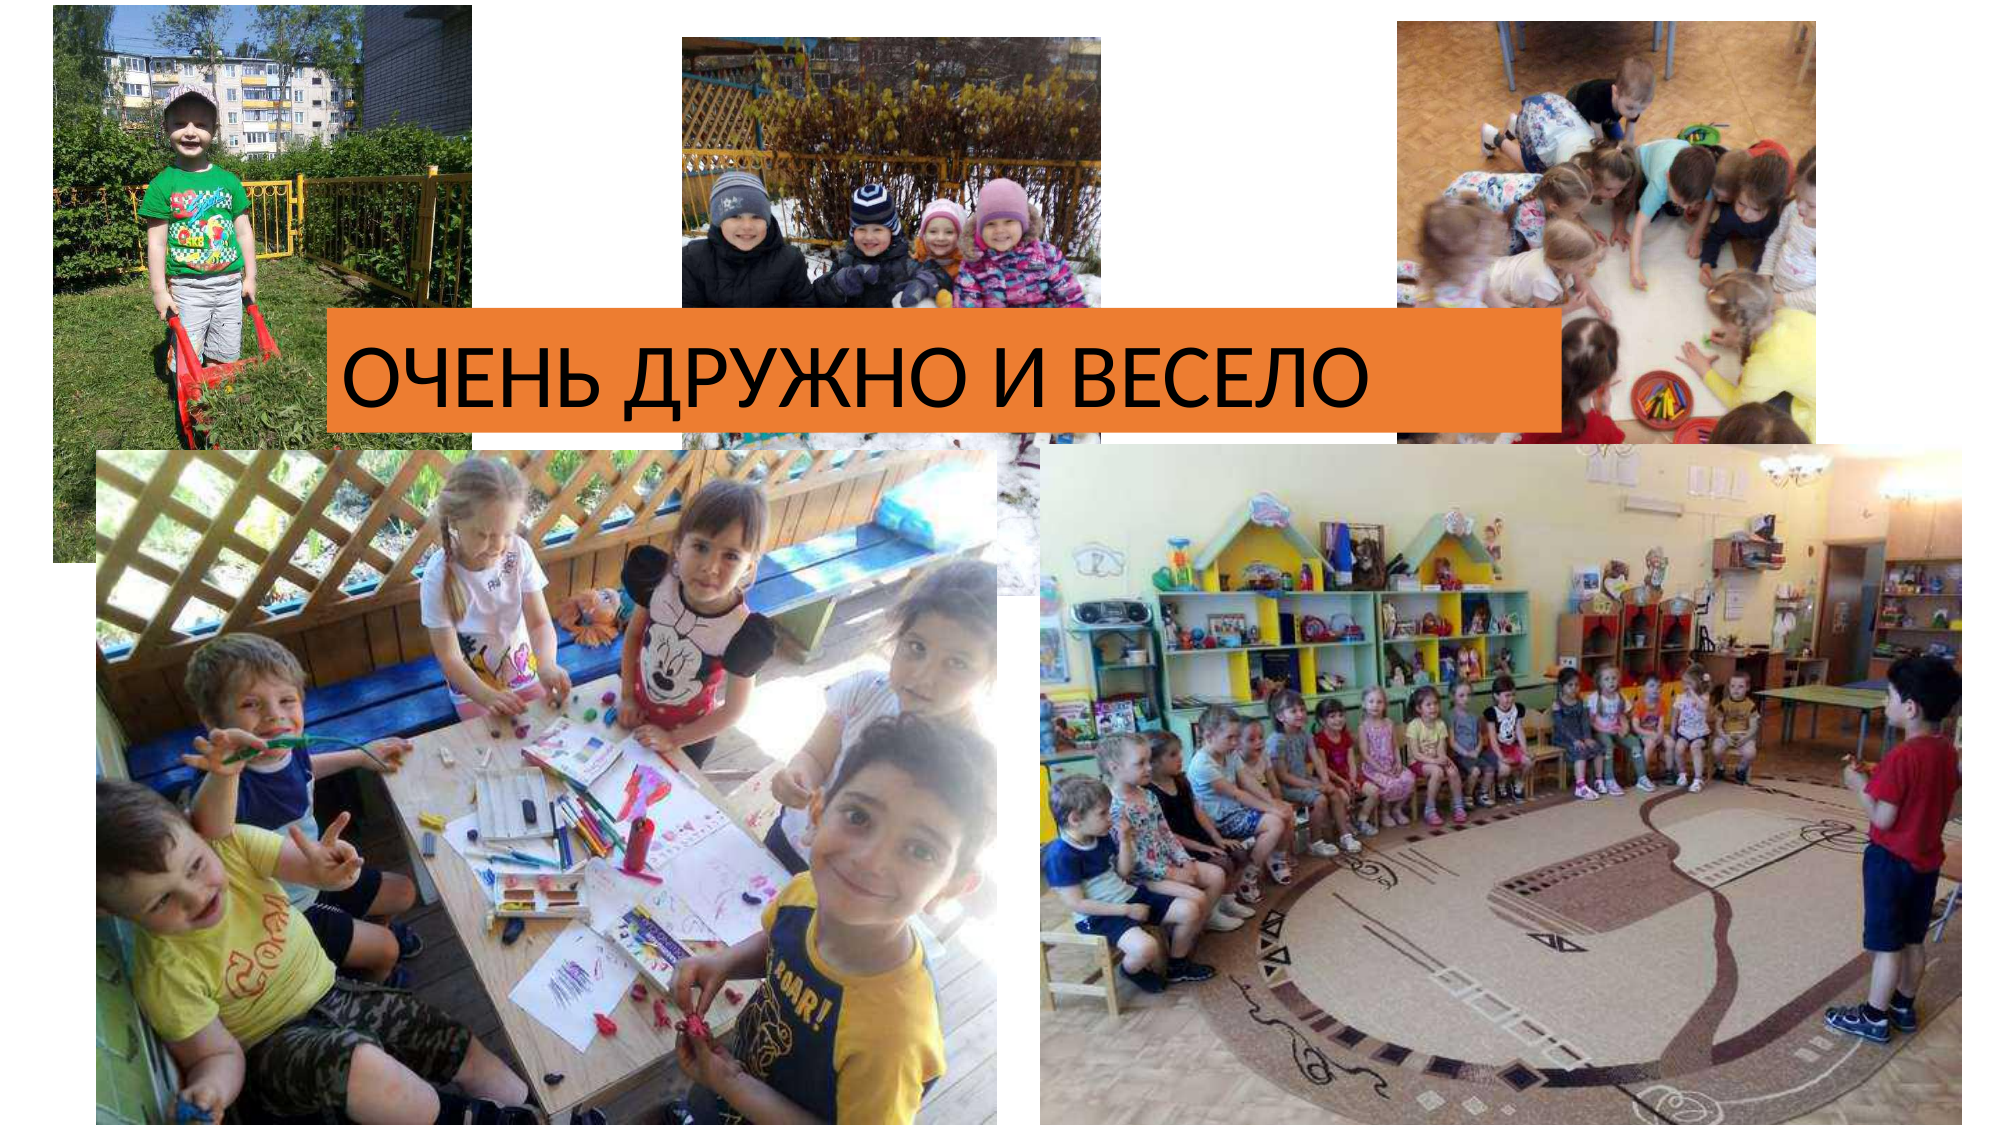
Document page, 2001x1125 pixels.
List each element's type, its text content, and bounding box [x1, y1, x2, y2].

text_box ОЧЕНЬ ДРУЖНО И ВЕСЕЛО [472, 307, 682, 433]
picture [53, 5, 1962, 1125]
text_box ОЧЕНЬ ДРУЖНО И ВЕСЕЛО [1101, 307, 1397, 433]
